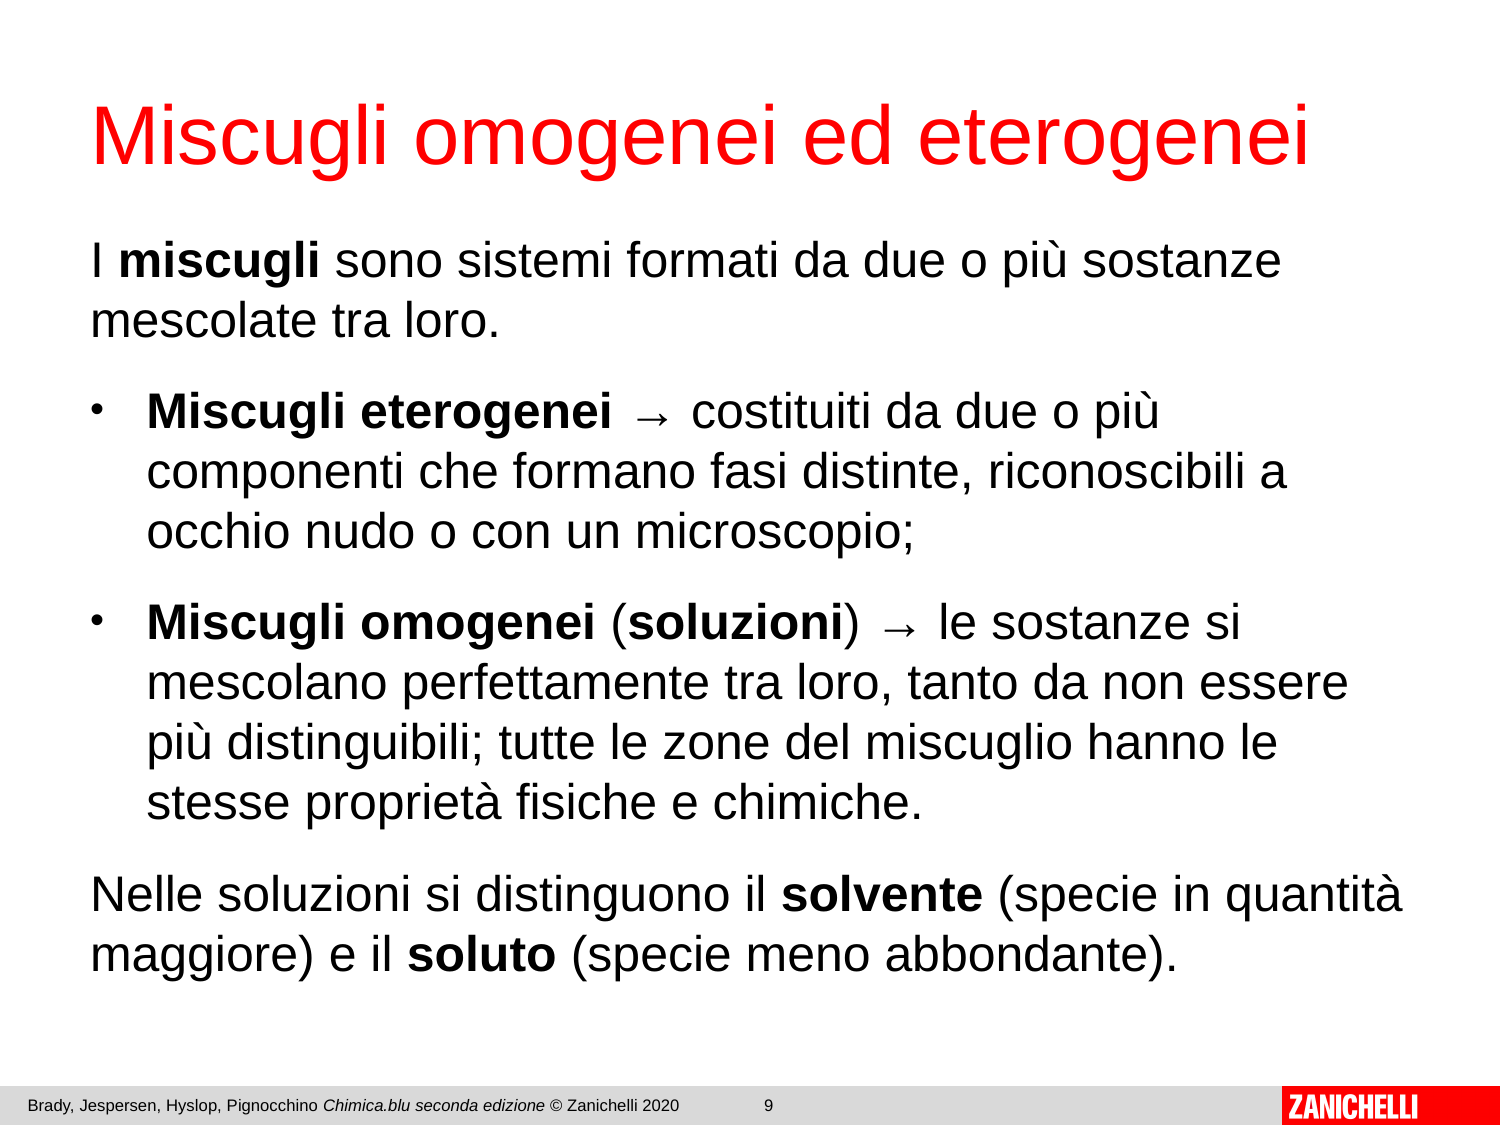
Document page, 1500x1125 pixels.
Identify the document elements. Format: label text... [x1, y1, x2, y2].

footer Brady, Jespersen, Hyslop, Pignocchino Chimica.blu seconda edizione © Zanichelli 2020 [12, 1086, 857, 1125]
list I miscugli sono sistemi formati da due o più sostanze mescolate tra loro. Miscugli eterogenei → costituiti da due o più componenti che formano fasi distinte, riconoscibili a occhio nudo o con un microscopio; Miscugli omogenei (soluzioni) → le sostanze si mescolano perfettamente tra loro, tanto da non essere più distinguibili; tutte le zone del miscuglio hanno le stesse proprietà fisiche e chimiche. Nelle soluzioni si distinguono il solvente (specie in quantità maggiore) e il soluto (specie meno abbondante). [75, 219, 1424, 1047]
title Miscugli omogenei ed eterogenei [75, 62, 1424, 213]
picture [1282, 1086, 1500, 1125]
